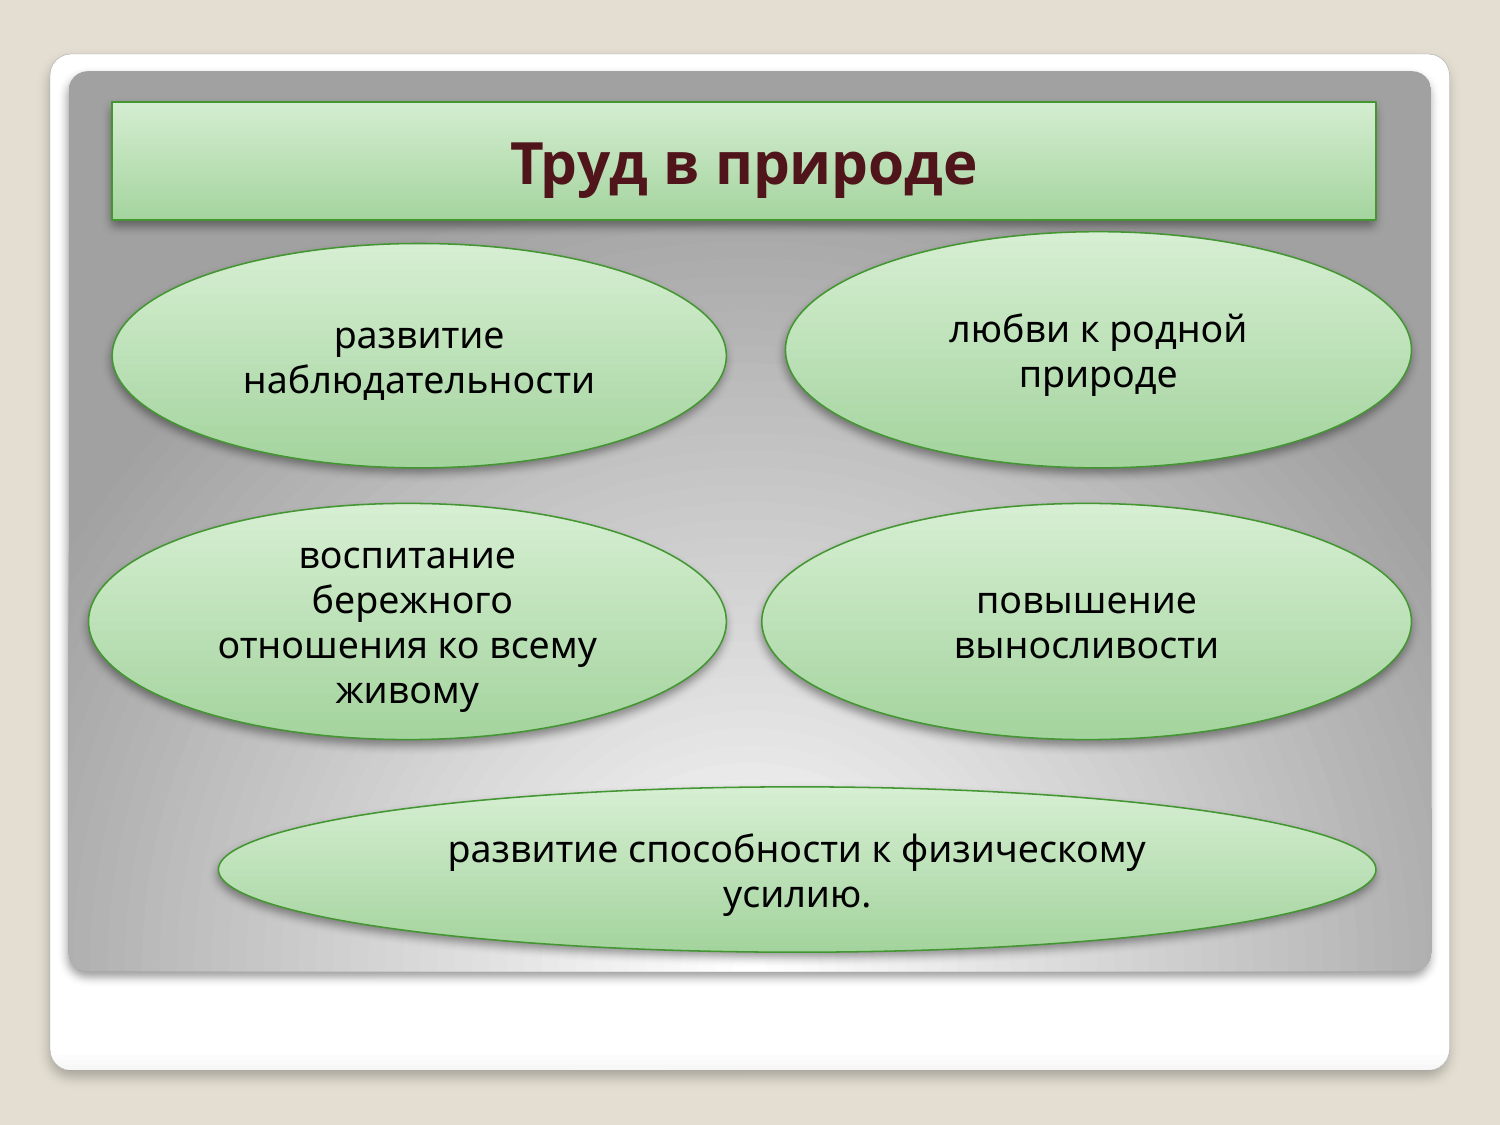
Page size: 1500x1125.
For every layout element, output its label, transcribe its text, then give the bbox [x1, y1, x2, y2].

text_box воспитание бережного отношения ко всему живому [87, 502, 728, 741]
text_box Труд в природе [111, 101, 1377, 221]
text_box развитие наблюдательности [111, 242, 728, 469]
list [76, 90, 1420, 1035]
text_box любви к родной природе [784, 230, 1413, 469]
text_box повышение выносливости [761, 502, 1413, 741]
text_box развитие способности к физическому усилию. [217, 786, 1377, 953]
